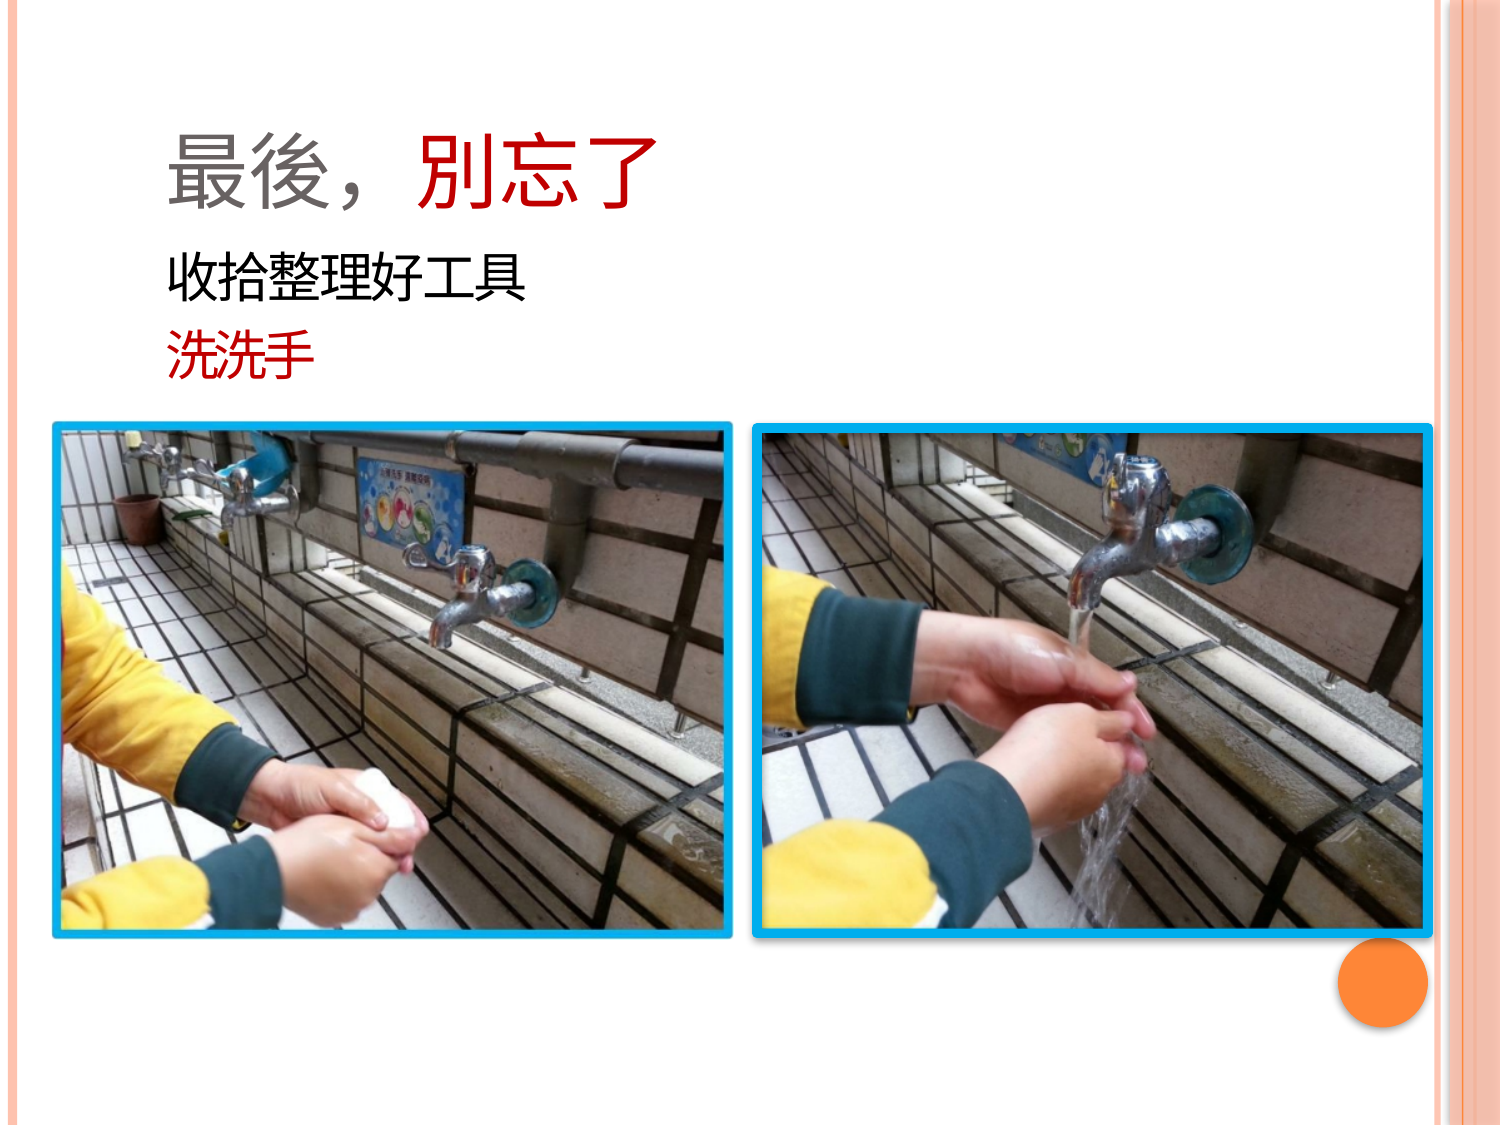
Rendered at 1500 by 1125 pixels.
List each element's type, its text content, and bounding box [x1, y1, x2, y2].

picture [763, 434, 1422, 928]
text_box 最後，別忘了 收拾整理好工具 洗洗手 [165, 108, 669, 386]
text_box [1422, 426, 1430, 432]
picture [50, 419, 735, 941]
